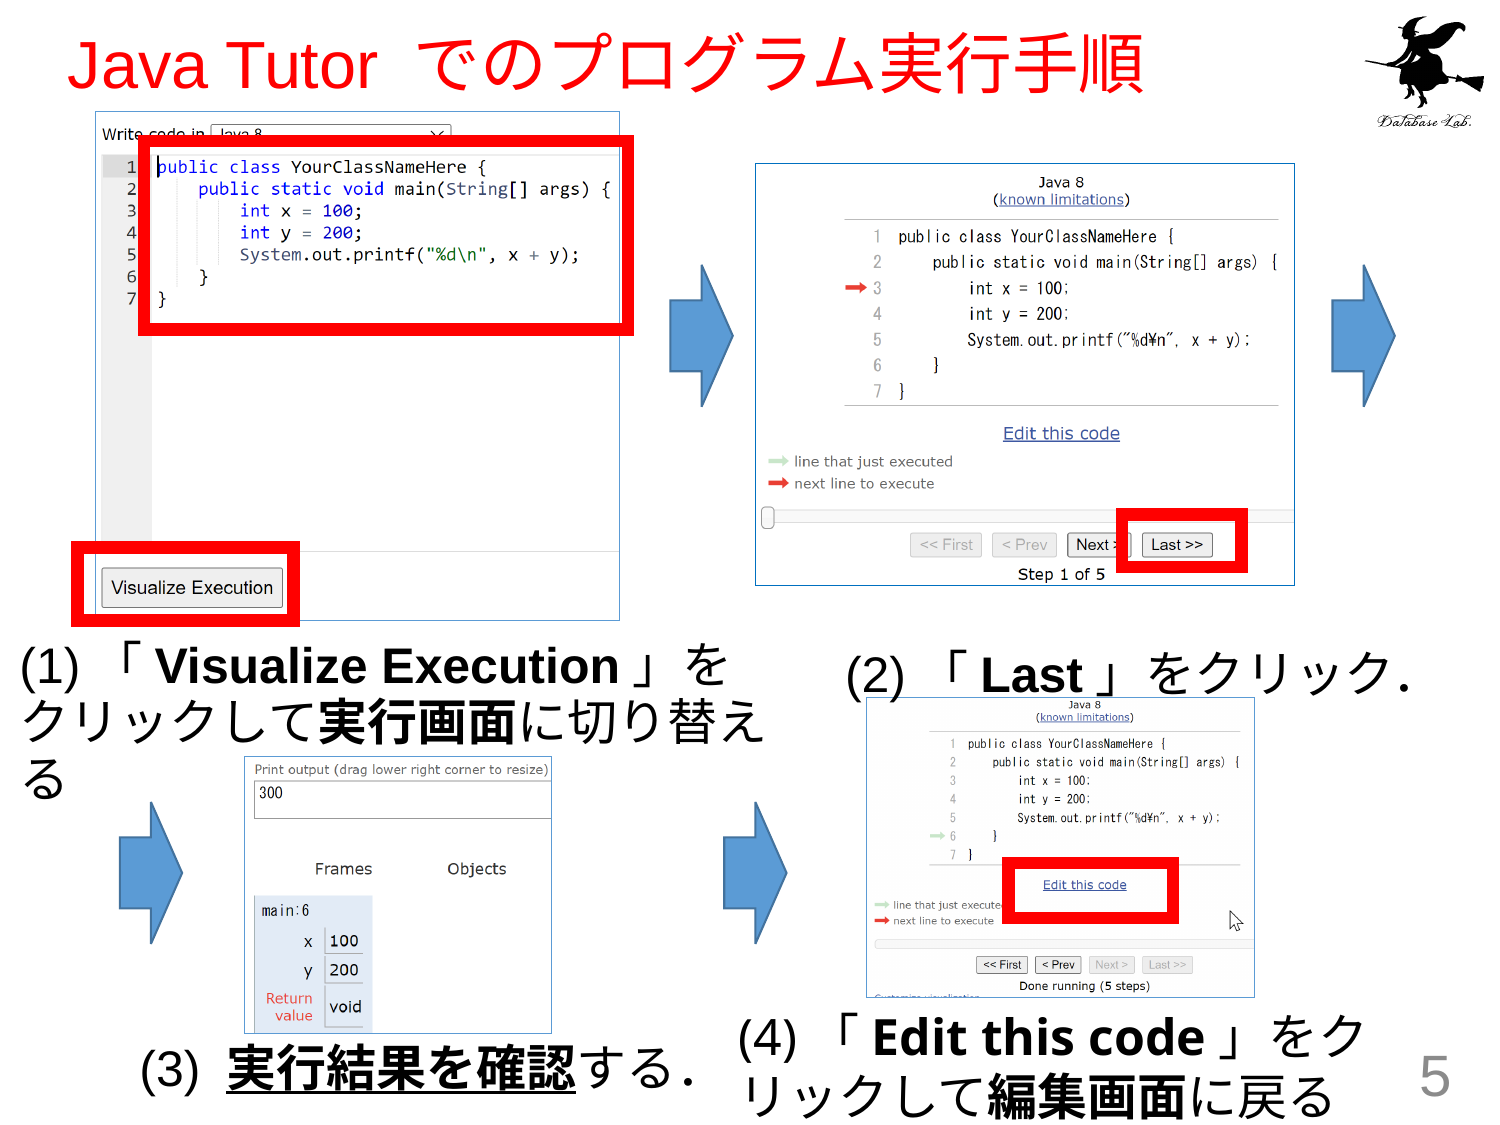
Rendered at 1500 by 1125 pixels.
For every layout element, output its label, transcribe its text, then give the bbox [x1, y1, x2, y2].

text_box [118, 801, 184, 945]
slide_number 5 [1389, 1042, 1467, 1103]
text_box (1)「Visualize Execution」をクリックして実行画面に切り替える [4, 630, 787, 747]
picture [244, 756, 552, 1034]
text_box [1331, 264, 1396, 408]
text_box [723, 801, 788, 945]
picture [866, 697, 1255, 998]
text_box (3) 実行結果を確認する． [124, 1033, 705, 1125]
text_box (4)「Edit this code」をクリックして編集画面に戻る [724, 997, 1389, 1125]
title Java Tutor でのプログラム実行手順 [52, 28, 1441, 106]
text_box [620, 140, 629, 331]
text_box [669, 264, 734, 408]
picture [95, 111, 620, 621]
picture [1362, 14, 1486, 130]
text_box (2)「Last」をクリック． [830, 639, 1500, 770]
picture [755, 163, 1295, 586]
text_box [76, 546, 295, 622]
